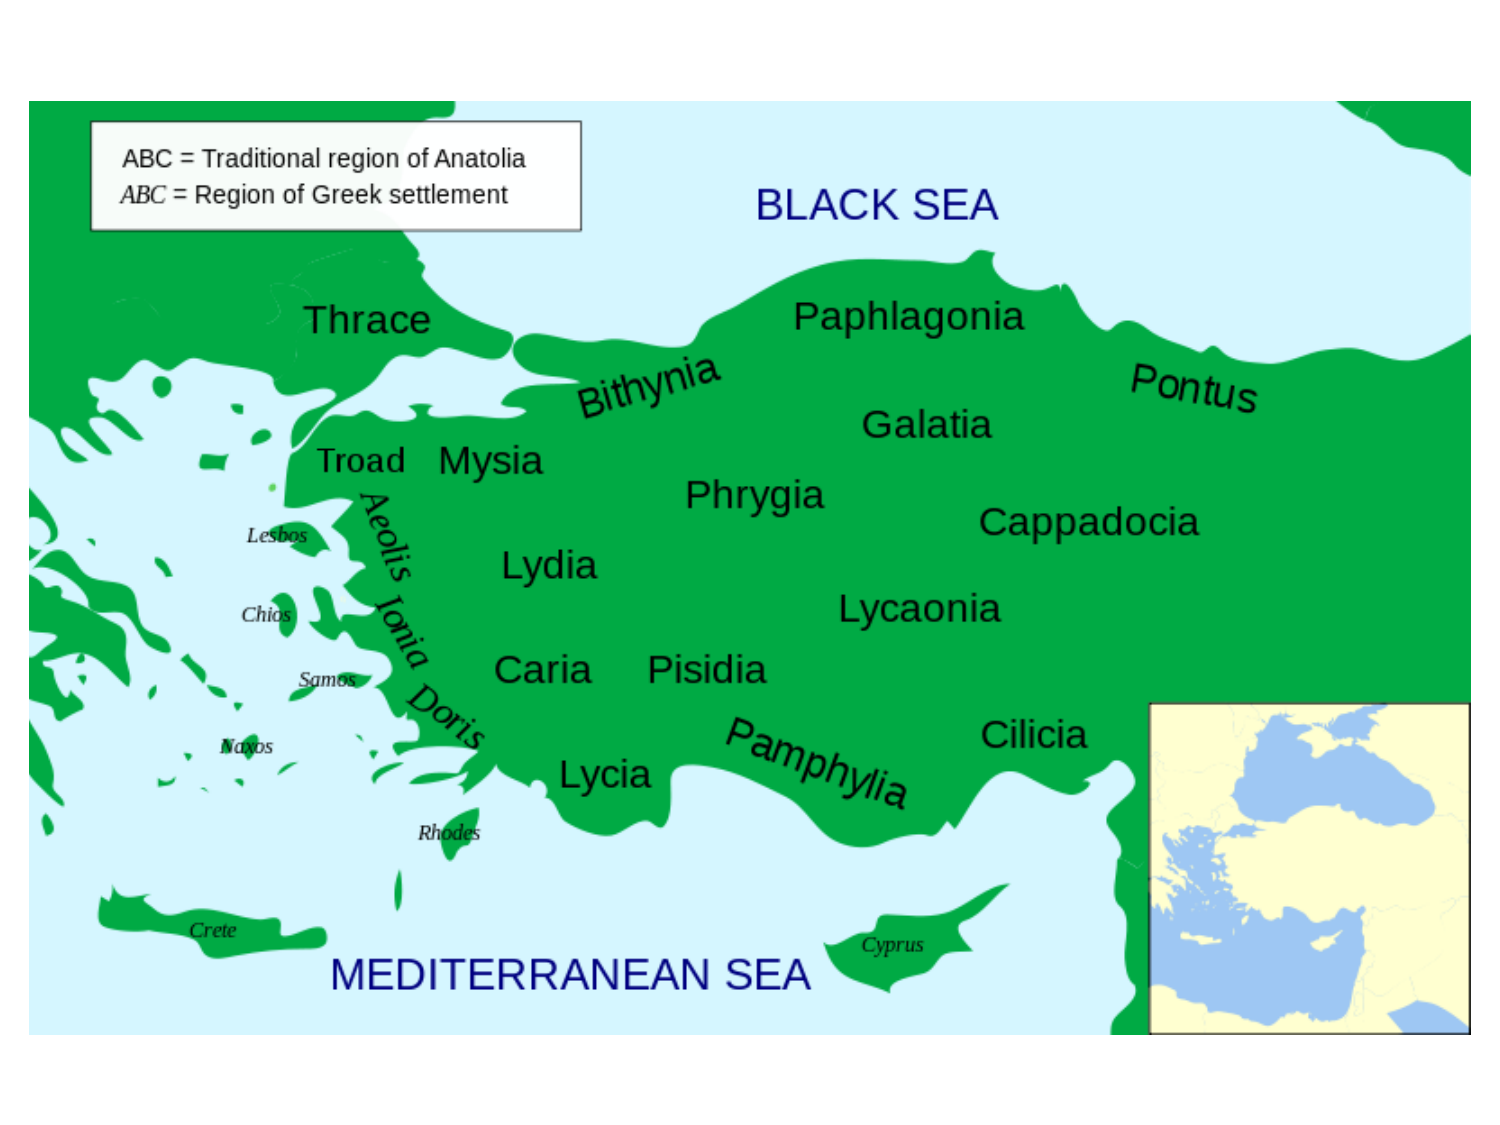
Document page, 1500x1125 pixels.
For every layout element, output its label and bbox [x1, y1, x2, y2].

picture [29, 101, 1471, 1036]
